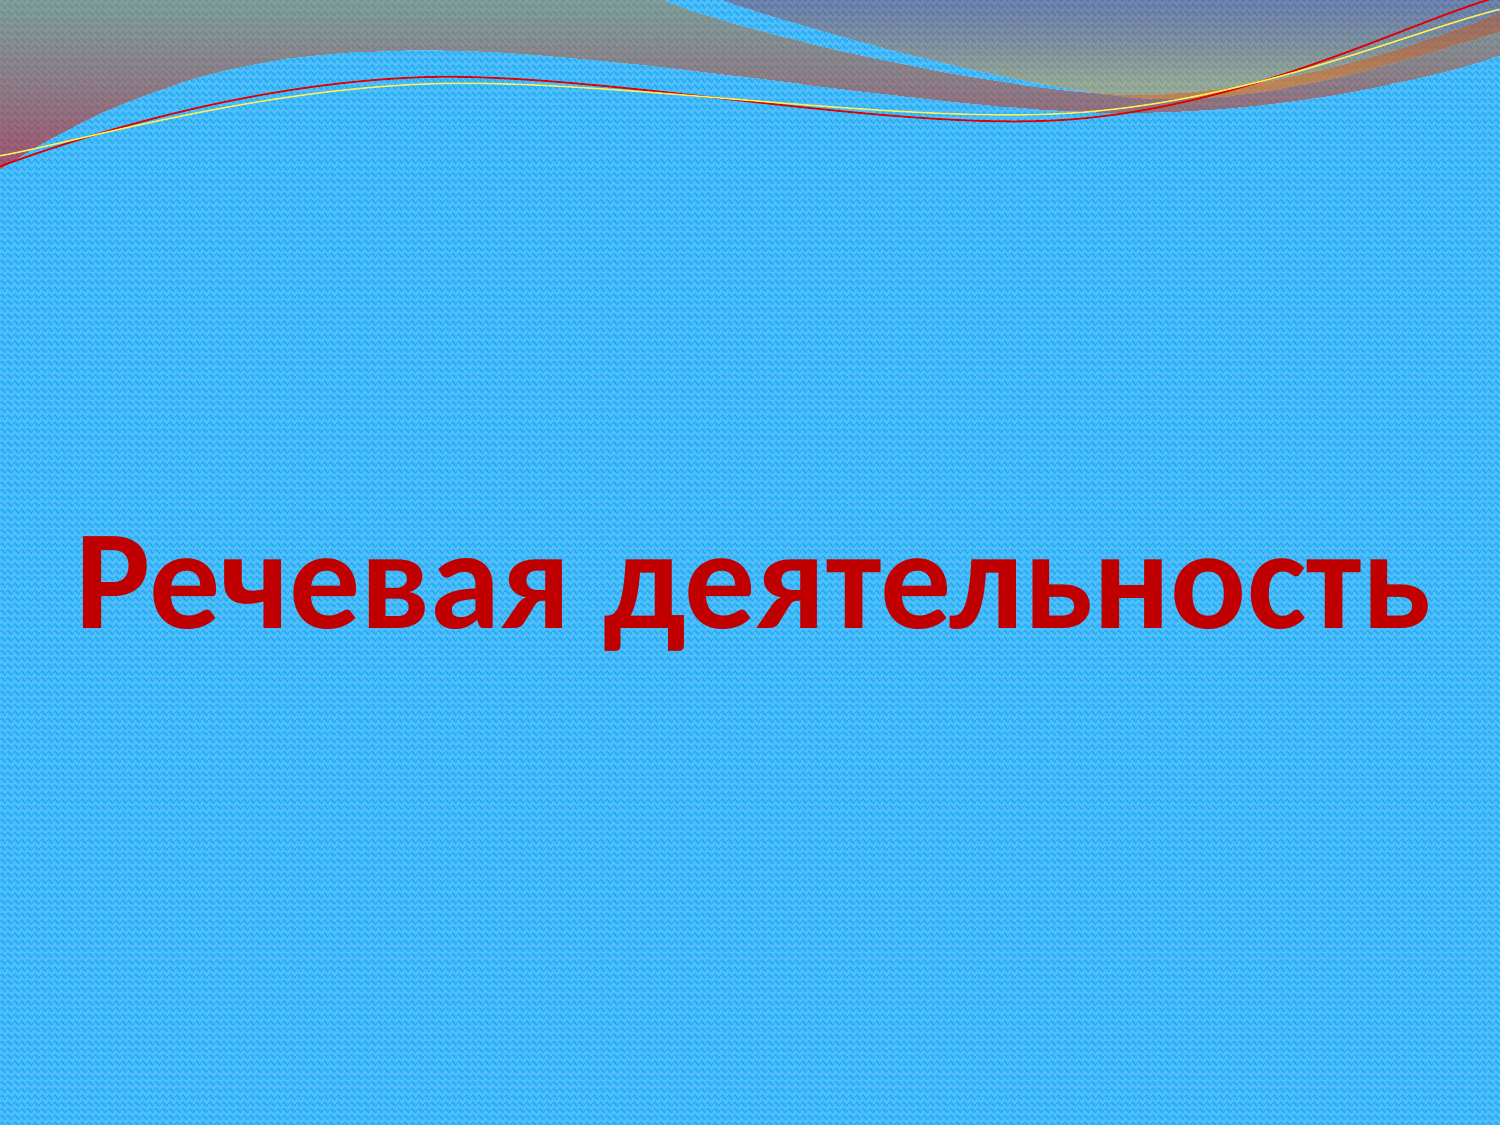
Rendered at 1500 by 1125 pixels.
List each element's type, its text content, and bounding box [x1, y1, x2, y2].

title Речевая деятельность [75, 115, 1438, 657]
